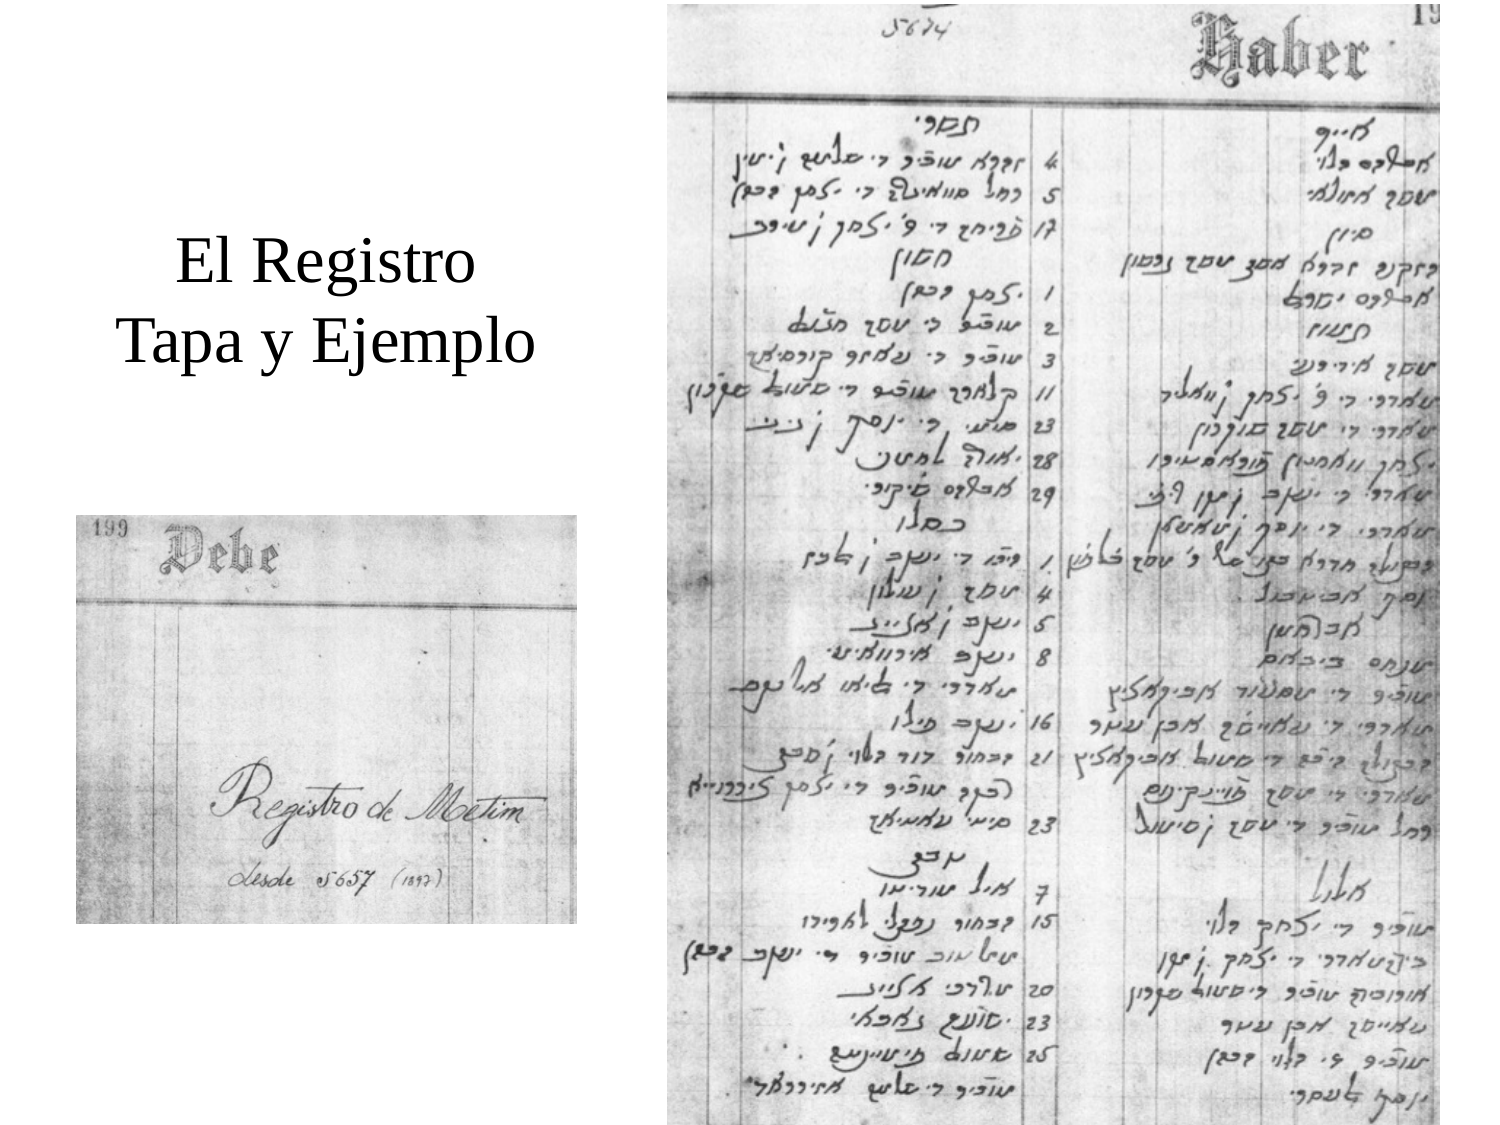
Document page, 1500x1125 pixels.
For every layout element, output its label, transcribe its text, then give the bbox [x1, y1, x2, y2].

picture [666, 4, 1440, 1125]
text_box El Registro Tapa y Ejemplo [96, 208, 558, 383]
picture [76, 514, 577, 924]
